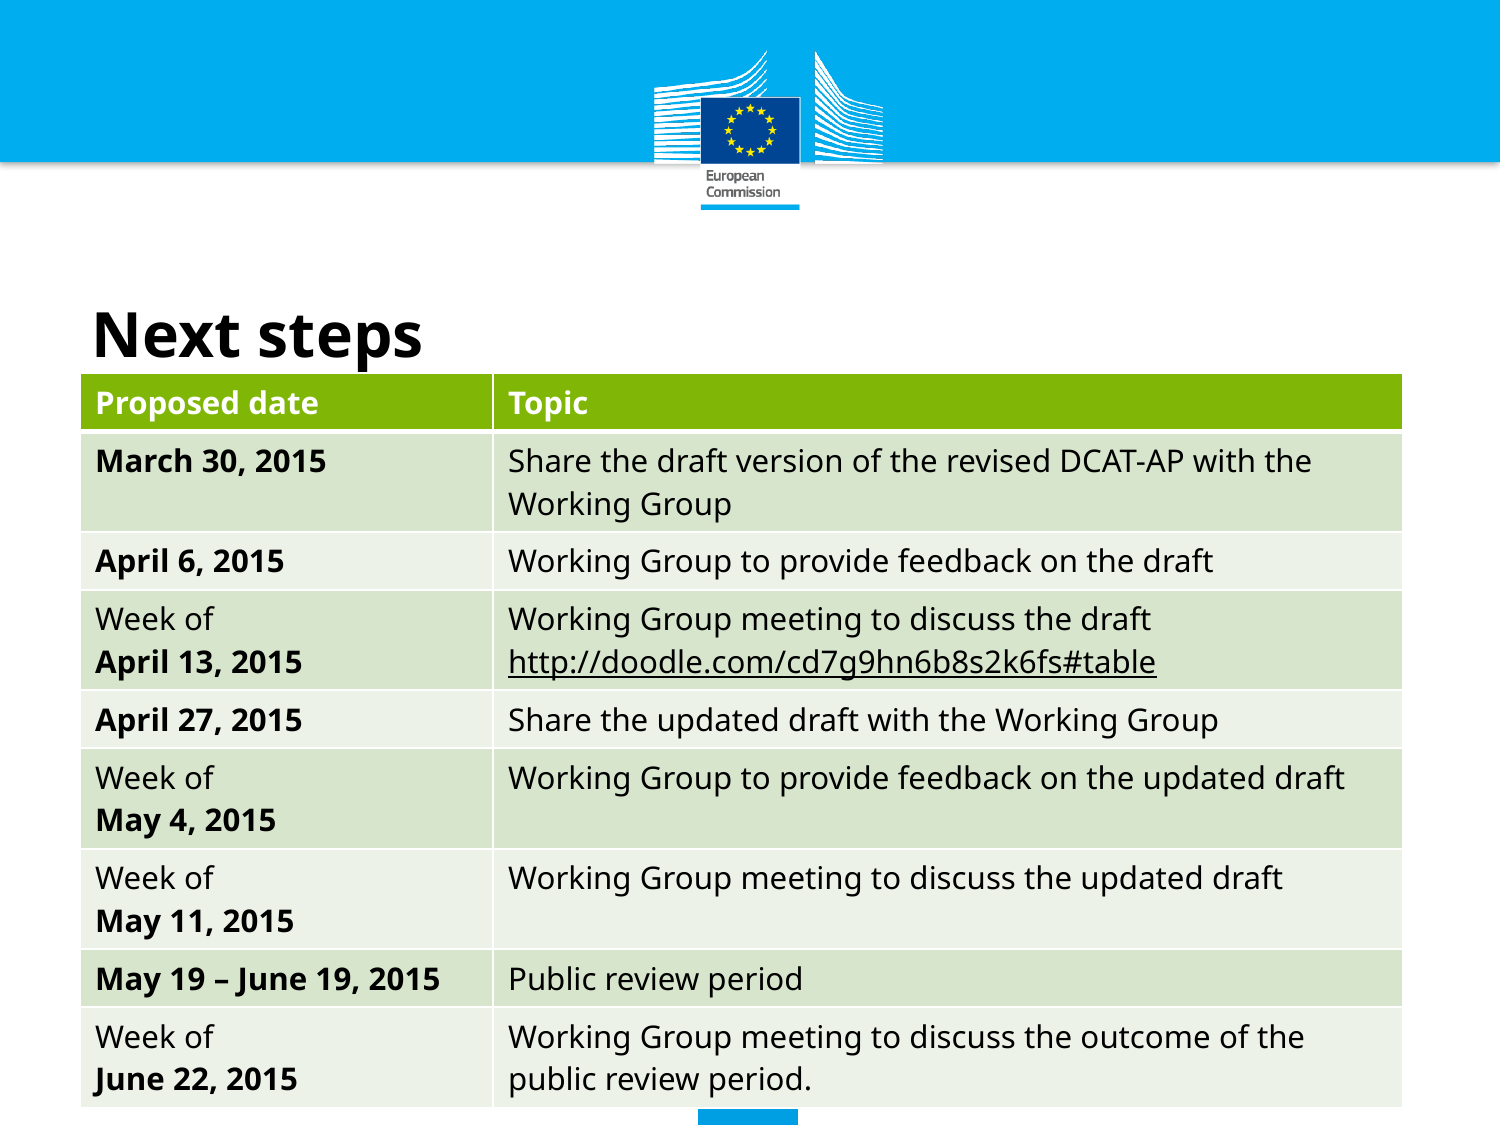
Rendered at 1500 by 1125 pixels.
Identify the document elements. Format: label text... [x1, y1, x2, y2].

table_cell Working Group to provide feedback on the updated draft [494, 749, 1402, 848]
picture [815, 98, 834, 116]
table_cell April 6, 2015 [81, 533, 492, 589]
picture [815, 89, 834, 110]
picture [815, 107, 833, 122]
picture [815, 134, 834, 142]
table_cell Working Group meeting to discuss the outcome of the public review period. [494, 1008, 1402, 1107]
picture [815, 80, 833, 101]
picture [617, 87, 883, 255]
picture [815, 143, 839, 150]
table_cell Working Group meeting to discuss the draft http://doodle.com/cd7g9hn6b8s2k6fs#table [494, 591, 1402, 689]
picture [815, 53, 837, 91]
table_cell Week of June 22, 2015 [81, 1008, 492, 1107]
picture [815, 152, 855, 158]
table_cell March 30, 2015 [81, 434, 492, 531]
table_cell Public review period [494, 950, 1402, 1006]
picture [815, 116, 832, 128]
table_cell Share the draft version of the revised DCAT-AP with the Working Group [494, 434, 1402, 531]
table_cell Working Group to provide feedback on the draft [494, 533, 1402, 589]
title Next steps [76, 255, 1428, 410]
table_cell Share the updated draft with the Working Group [494, 691, 1402, 747]
picture [815, 125, 833, 135]
table_cell Working Group meeting to discuss the updated draft [494, 850, 1402, 948]
picture [815, 71, 834, 96]
picture [655, 79, 735, 91]
table_cell Week of May 4, 2015 [81, 749, 492, 848]
table_cell Week of April 13, 2015 [81, 591, 492, 689]
table_header Proposed date [81, 374, 492, 429]
table_cell April 27, 2015 [81, 691, 492, 747]
table_cell May 19 – June 19, 2015 [81, 950, 492, 1006]
table_cell Week of May 11, 2015 [81, 850, 492, 948]
table_header Topic [494, 374, 1402, 429]
